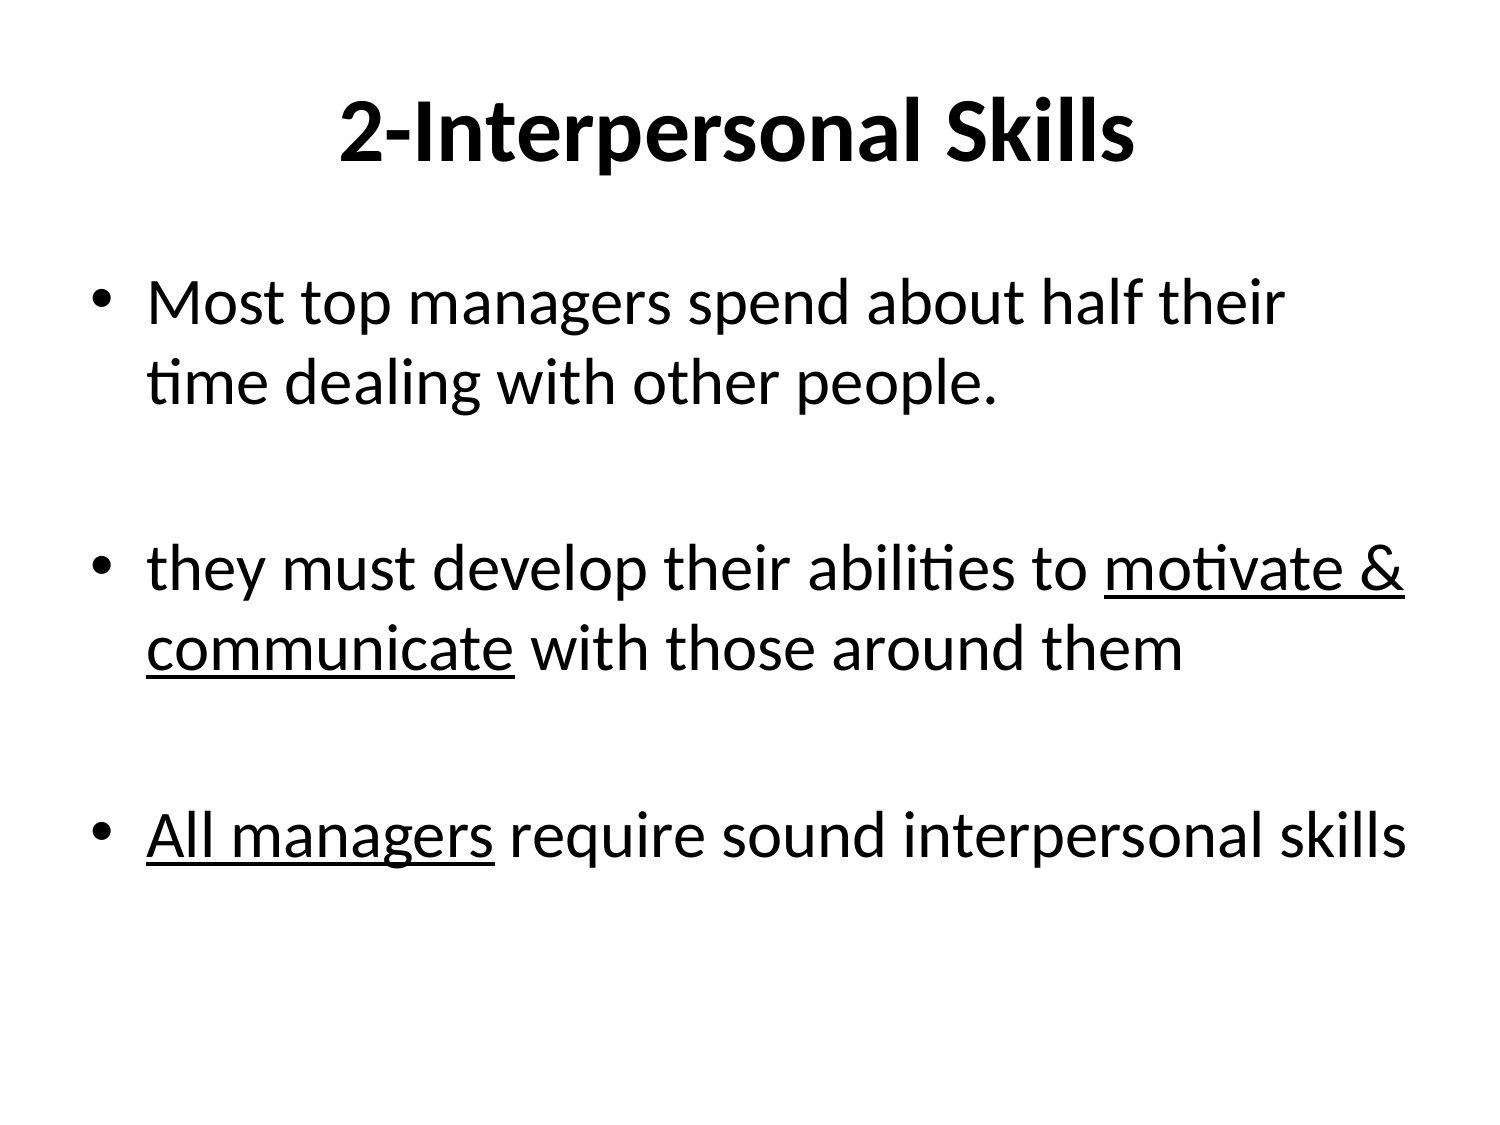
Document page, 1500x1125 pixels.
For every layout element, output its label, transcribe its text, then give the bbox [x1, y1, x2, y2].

list Most top managers spend about half their time dealing with other people. they must develop their abilities to motivate & communicate with those around them All managers require sound interpersonal skills [74, 249, 1426, 1023]
title 2-Interpersonal Skills [62, 49, 1413, 201]
